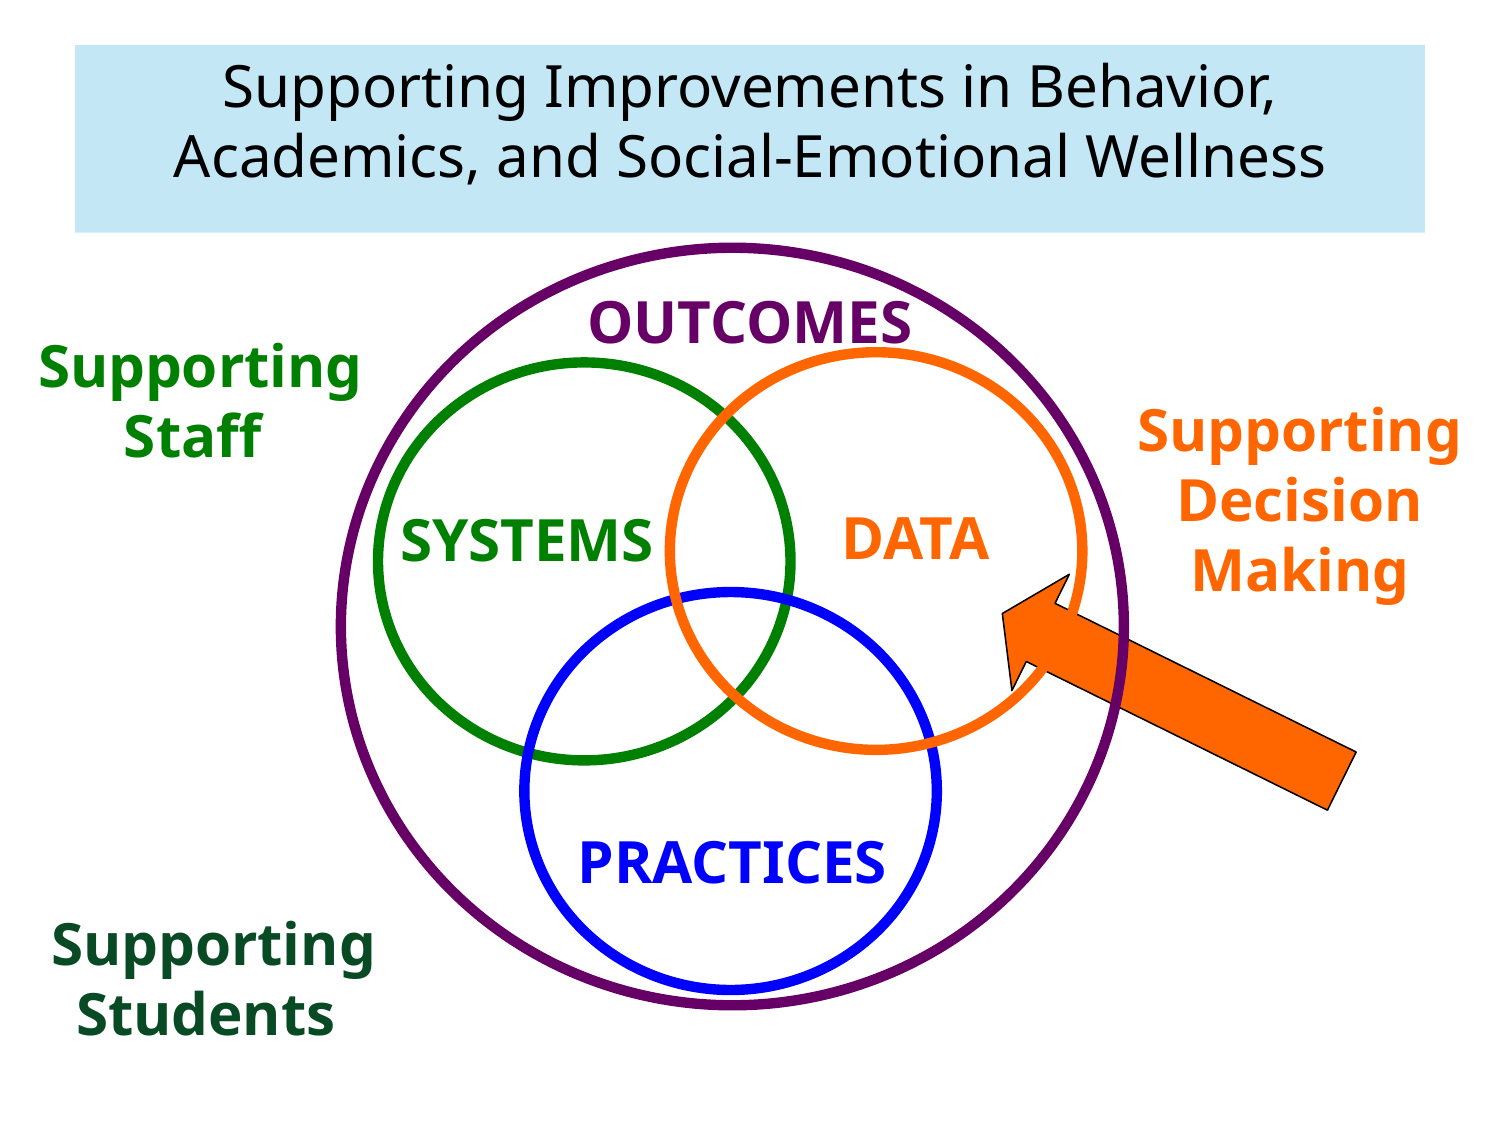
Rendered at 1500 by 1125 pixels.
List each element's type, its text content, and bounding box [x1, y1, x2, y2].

text_box Supporting Students [0, 870, 428, 1083]
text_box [340, 247, 1125, 1006]
text_box [1128, 639, 1357, 811]
text_box Supporting Staff [0, 313, 335, 556]
title Supporting Improvements in Behavior, Academics, and Social-Emotional Wellness [75, 45, 1425, 233]
text_box Supporting Decision Making [1128, 363, 1500, 633]
